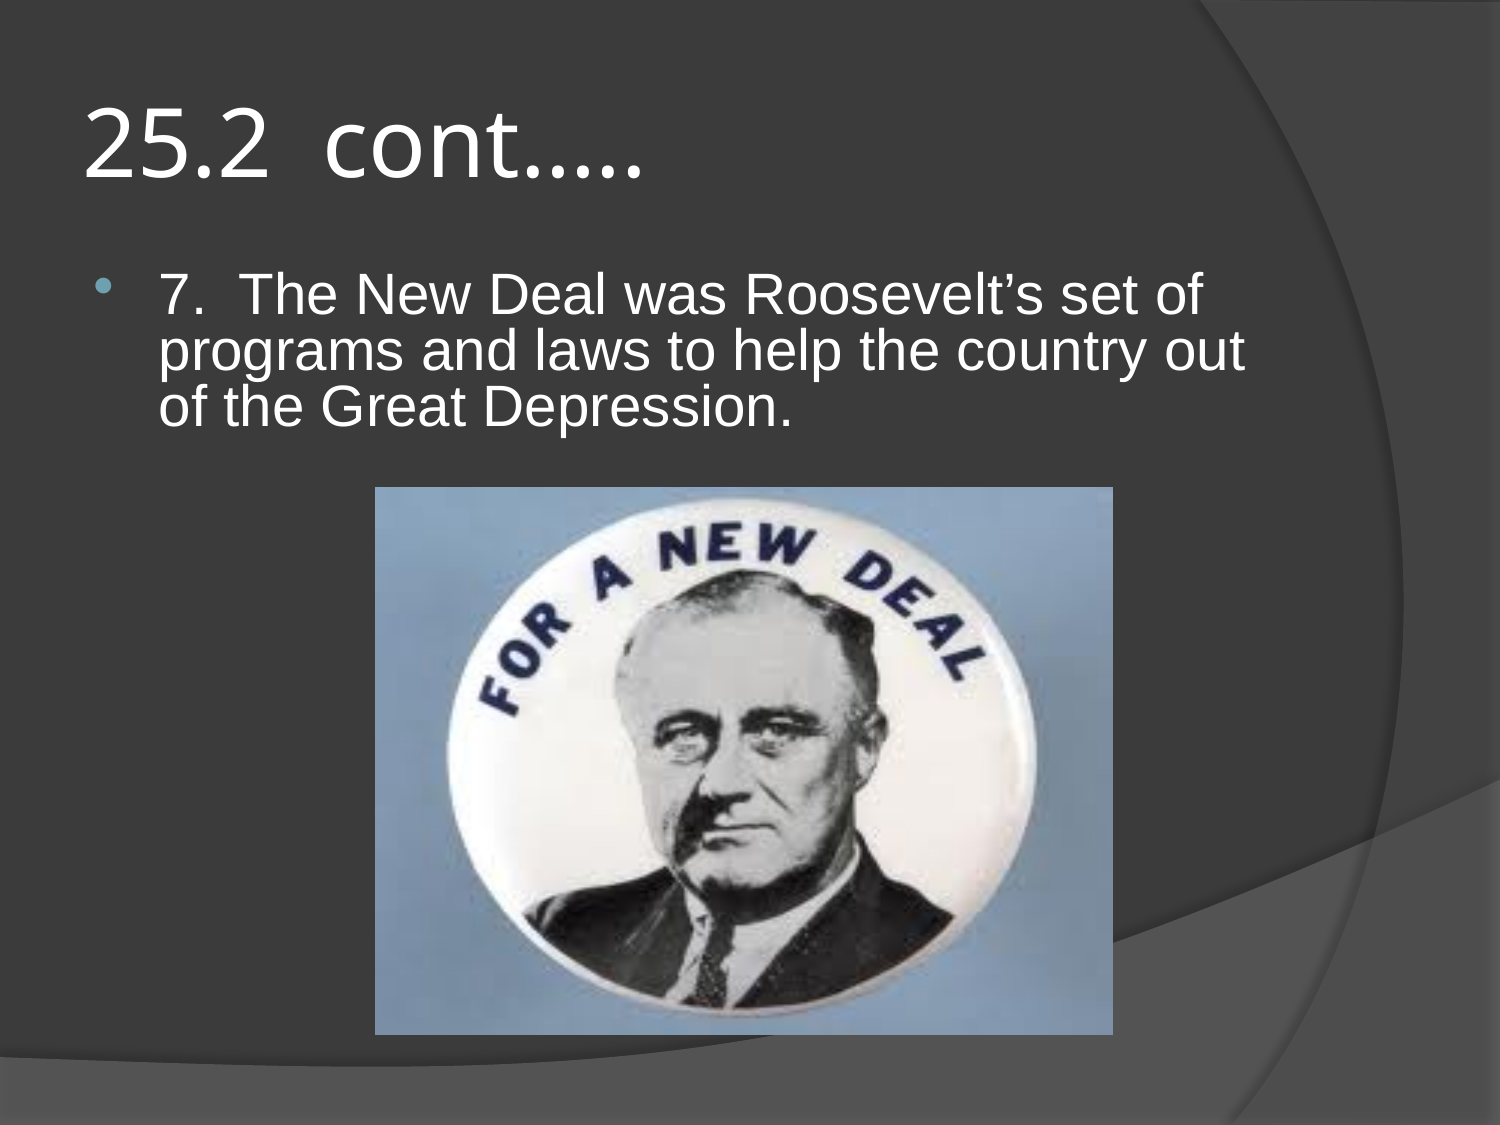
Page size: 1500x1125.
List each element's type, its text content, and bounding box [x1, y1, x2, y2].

picture [374, 487, 1113, 1035]
title 25.2 cont….. [75, 45, 1300, 233]
list 7. The New Deal was Roosevelt’s set of programs and laws to help the country out of the Great Depression. [75, 262, 1300, 1005]
